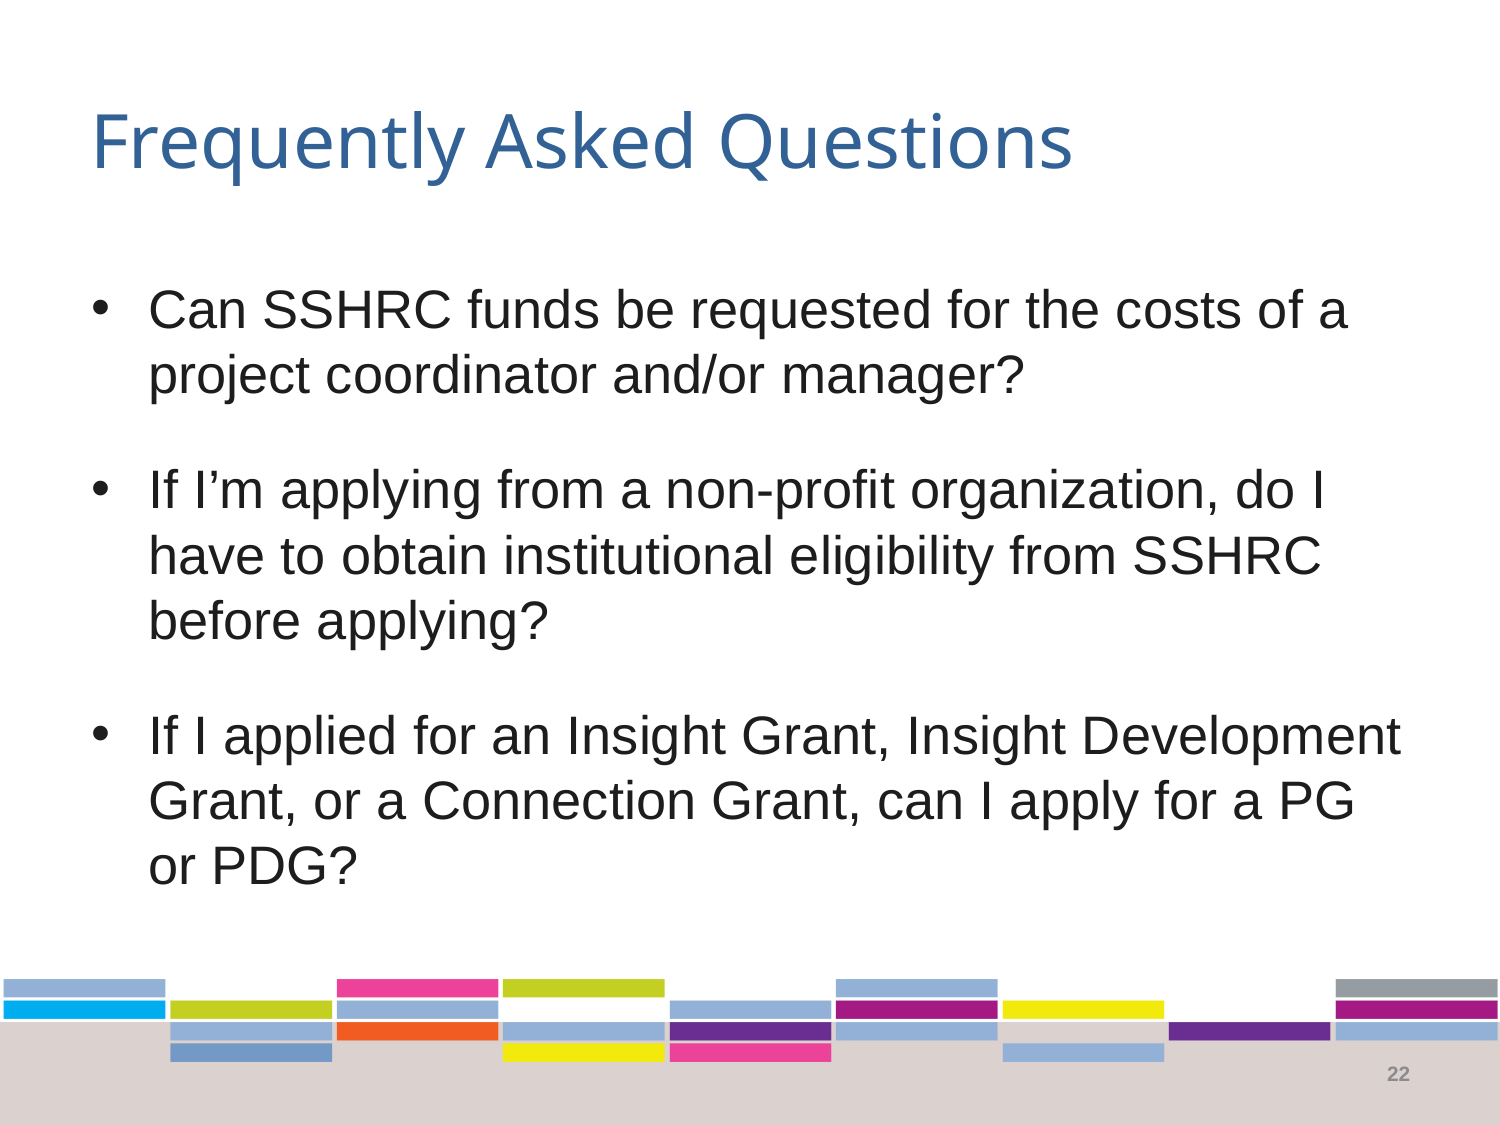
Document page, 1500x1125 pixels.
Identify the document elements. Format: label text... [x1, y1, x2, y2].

picture [0, 967, 1500, 1125]
list Can SSHRC funds be requested for the costs of a project coordinator and/or manager? If I’m applying from a non-profit organization, do I have to obtain institutional eligibility from SSHRC before applying? If I applied for an Insight Grant, Insight Development Grant, or a Connection Grant, can I apply for a PG or PDG? [76, 267, 1425, 946]
slide_number 22 [1316, 1042, 1425, 1103]
title Frequently Asked Questions [75, 45, 1425, 233]
